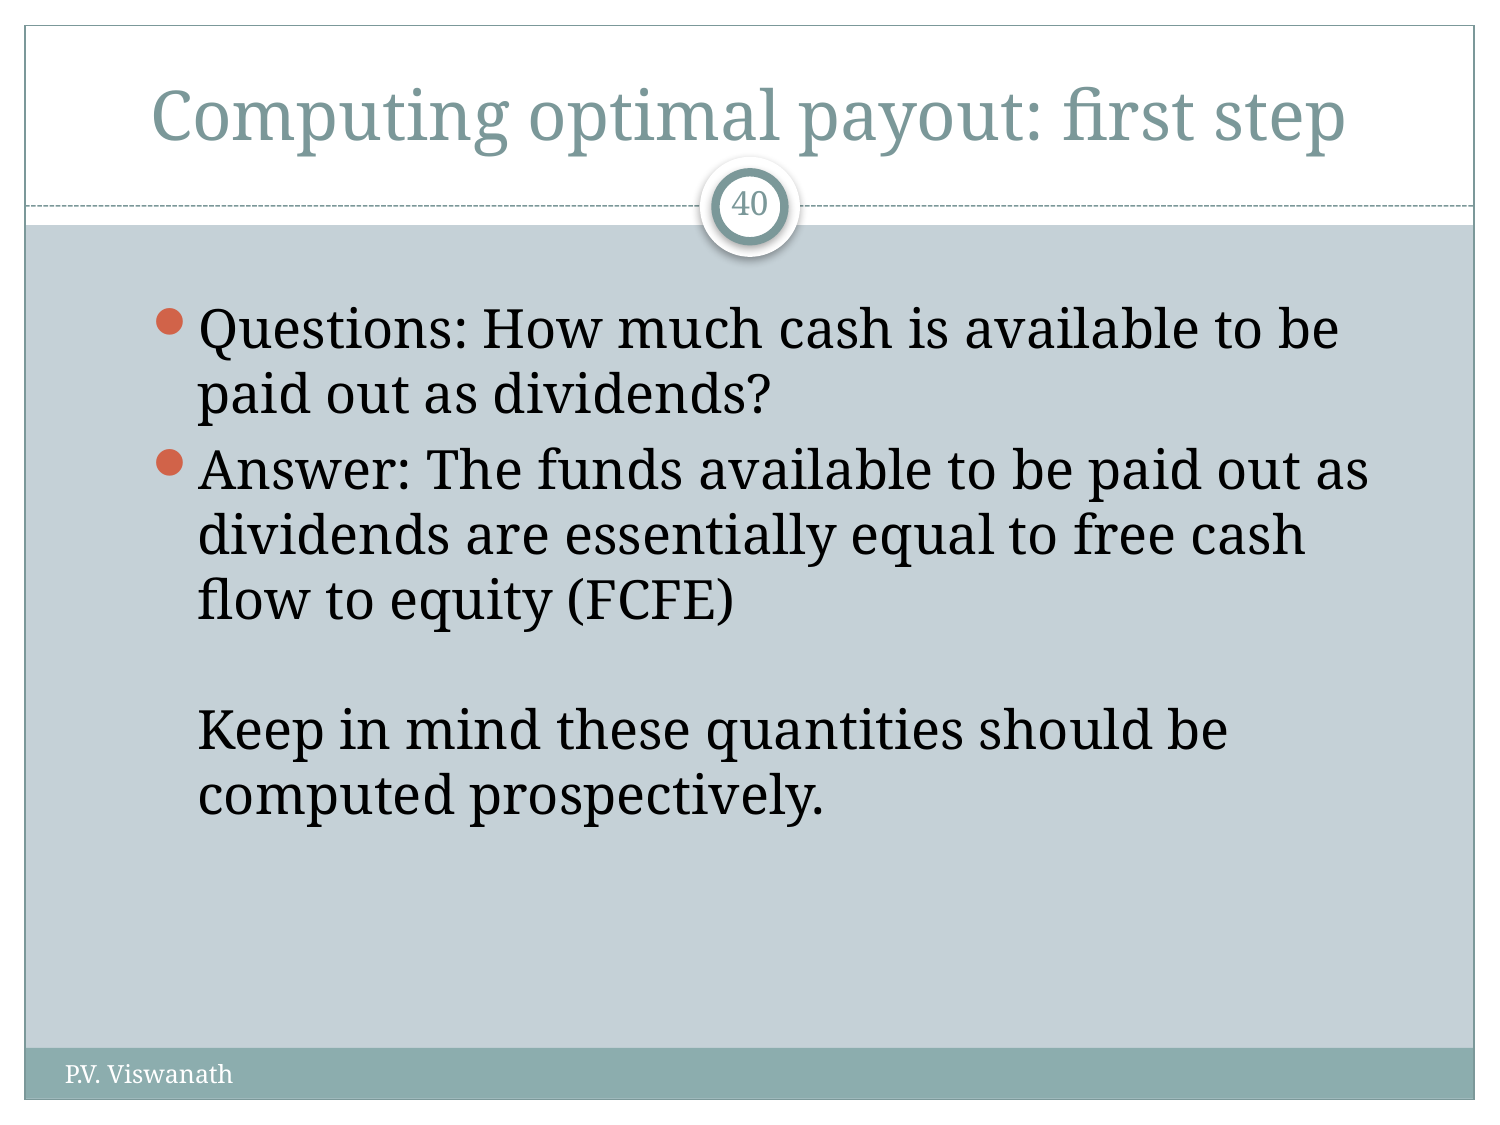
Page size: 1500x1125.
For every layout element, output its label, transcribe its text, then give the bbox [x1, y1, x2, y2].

footer P.V. Viswanath [50, 1051, 638, 1112]
title Computing optimal payout: first step [49, 37, 1450, 162]
list Questions: How much cash is available to be paid out as dividends? Answer: The funds available to be paid out as dividends are essentially equal to free cash flow to equity (FCFE) Keep in mind these quantities should be computed prospectively. [137, 287, 1443, 925]
slide_number 40 [712, 168, 788, 241]
